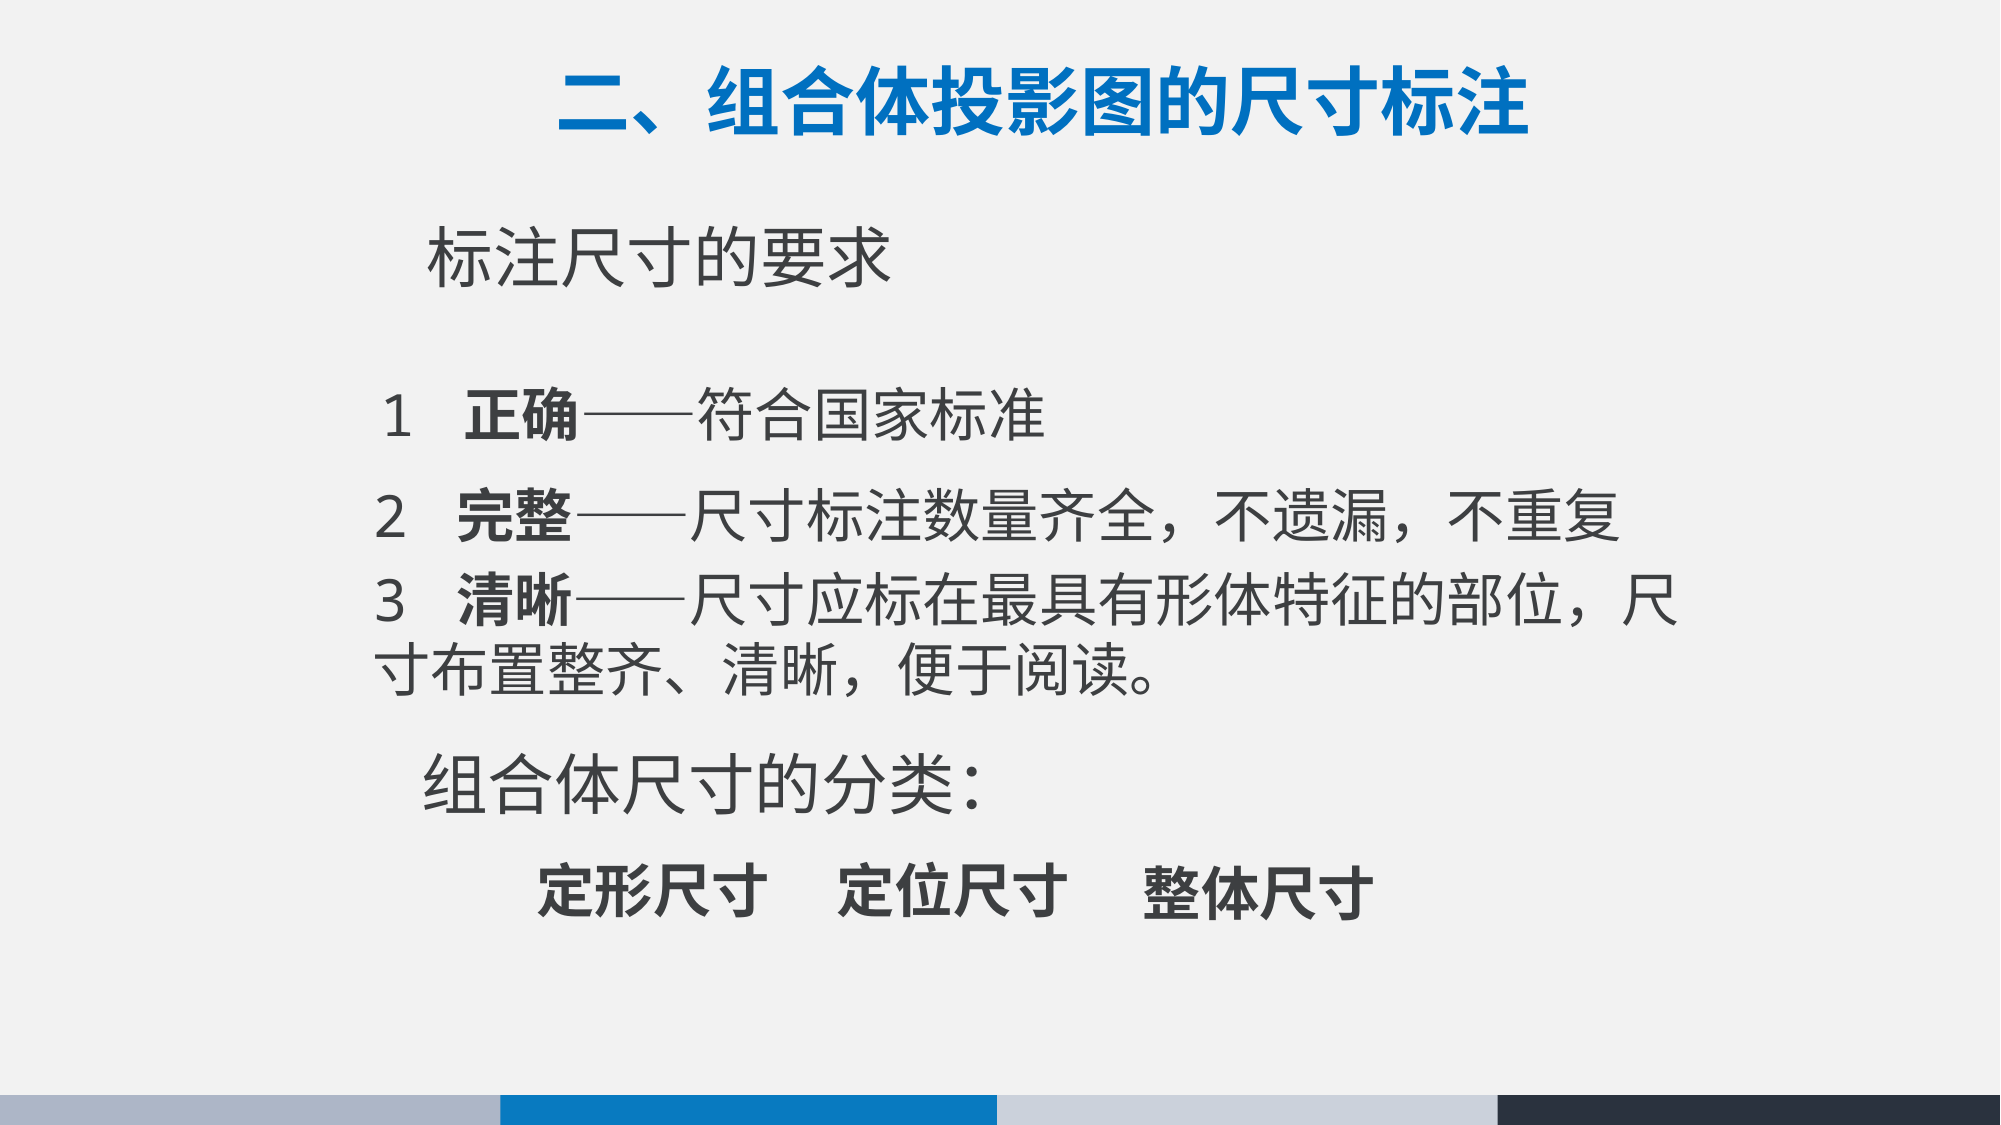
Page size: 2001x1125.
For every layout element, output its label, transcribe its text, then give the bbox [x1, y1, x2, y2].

text_box 定位尺寸 [821, 846, 1085, 932]
text_box 整体尺寸 [1127, 849, 1391, 935]
text_box 2 完整——尺寸标注数量齐全，不遗漏，不重复 [357, 472, 1724, 557]
title 二、组合体投影图的尺寸标注 [505, 45, 1615, 165]
text_box 1 正确——符合国家标准 [365, 370, 1139, 456]
text_box 标注尺寸的要求 [380, 208, 909, 303]
text_box 定形尺寸 [521, 846, 785, 932]
text_box 3 清晰——尺寸应标在最具有形体特征的部位，尺寸布置整齐、清晰，便于阅读。 [357, 555, 1702, 711]
text_box 组合体尺寸的分类： [375, 735, 1037, 831]
